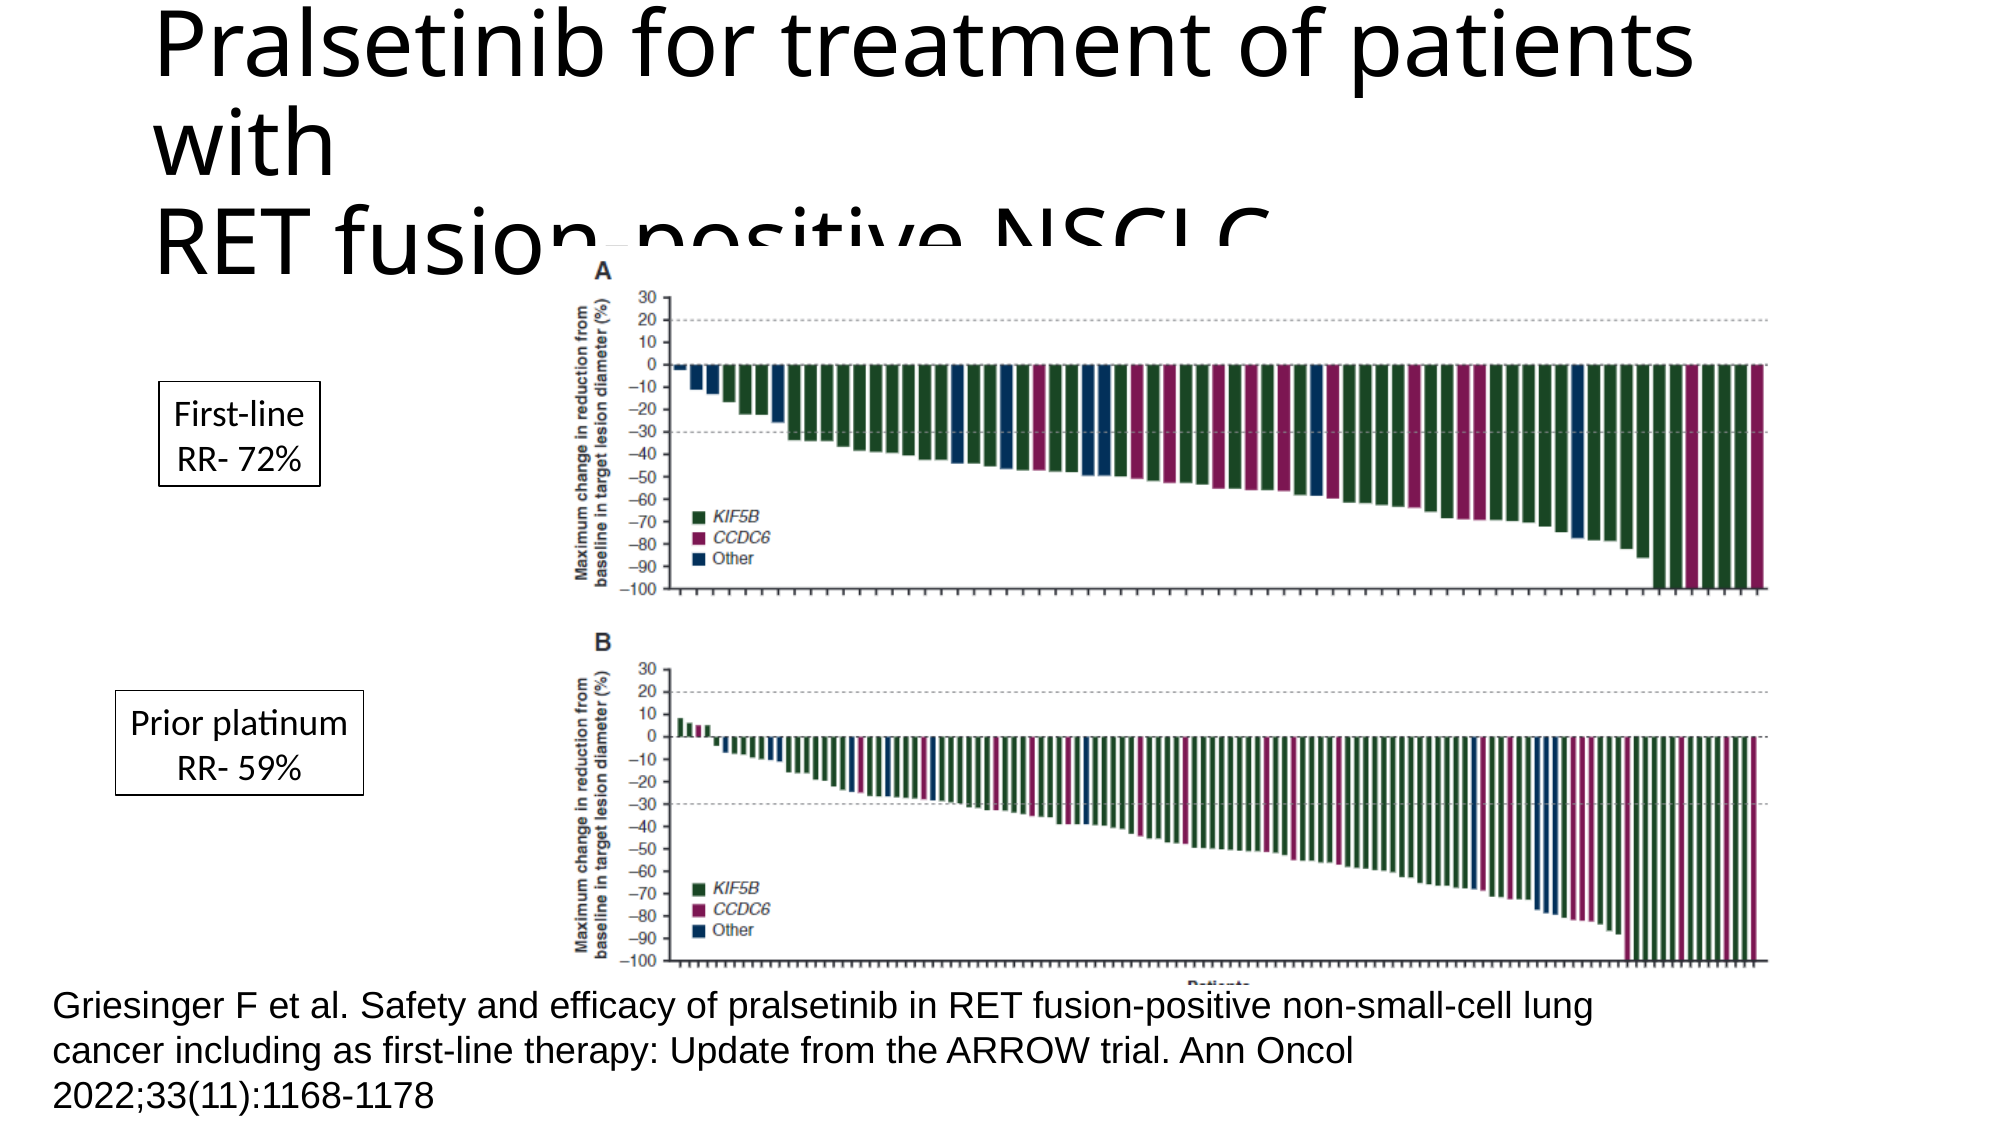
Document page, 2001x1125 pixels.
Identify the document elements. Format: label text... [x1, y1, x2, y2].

picture [549, 246, 1775, 985]
title Pralsetinib for treatment of patients with RET fusion-positive NSCLC [137, 37, 1863, 255]
text_box Griesinger F et al. Safety and efficacy of pralsetinib in RET fusion-positive non-small-cell lung cancer including as first-line therapy: Update from the ARROW trial. Ann Oncol 2022;33(11):1168-1178 [37, 973, 1630, 1124]
text_box Prior platinum RR- 59% [115, 690, 364, 796]
text_box First-line RR- 72% [159, 381, 320, 487]
